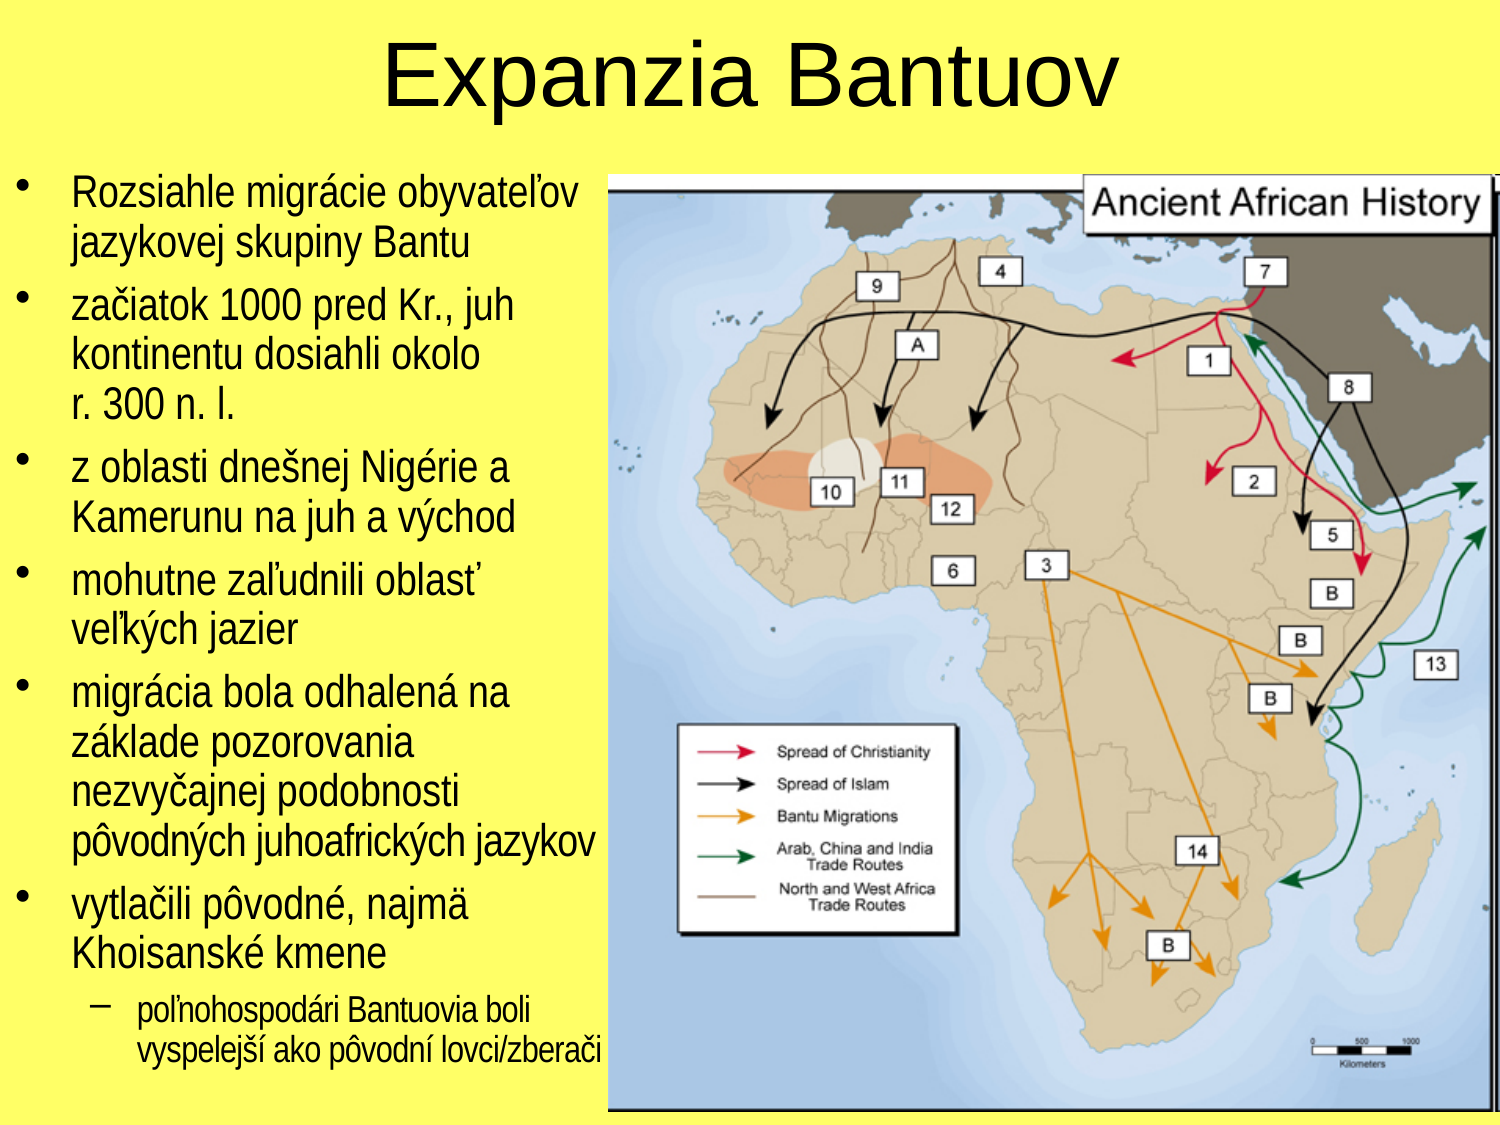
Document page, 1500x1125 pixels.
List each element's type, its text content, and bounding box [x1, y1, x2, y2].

title Expanzia Bantuov [76, 0, 1427, 140]
picture [608, 174, 1500, 1112]
list Rozsiahle migrácie obyvateľov jazykovej skupiny Bantu začiatok 1000 pred Kr., juh kontinentu dosiahli okolo r. 300 n. l. z oblasti dnešnej Nigérie a Kamerunu na juh a východ mohutne zaľudnili oblasť veľkých jazier migrácia bola odhalená na základe pozorovania nezvyčajnej podobnosti pôvodných juhoafrických jazykov vytlačili pôvodné, najmä Khoisanské kmene poľnohospodári Bantuovia boli vyspelejší ako pôvodní lovci/zberači [0, 160, 644, 1125]
